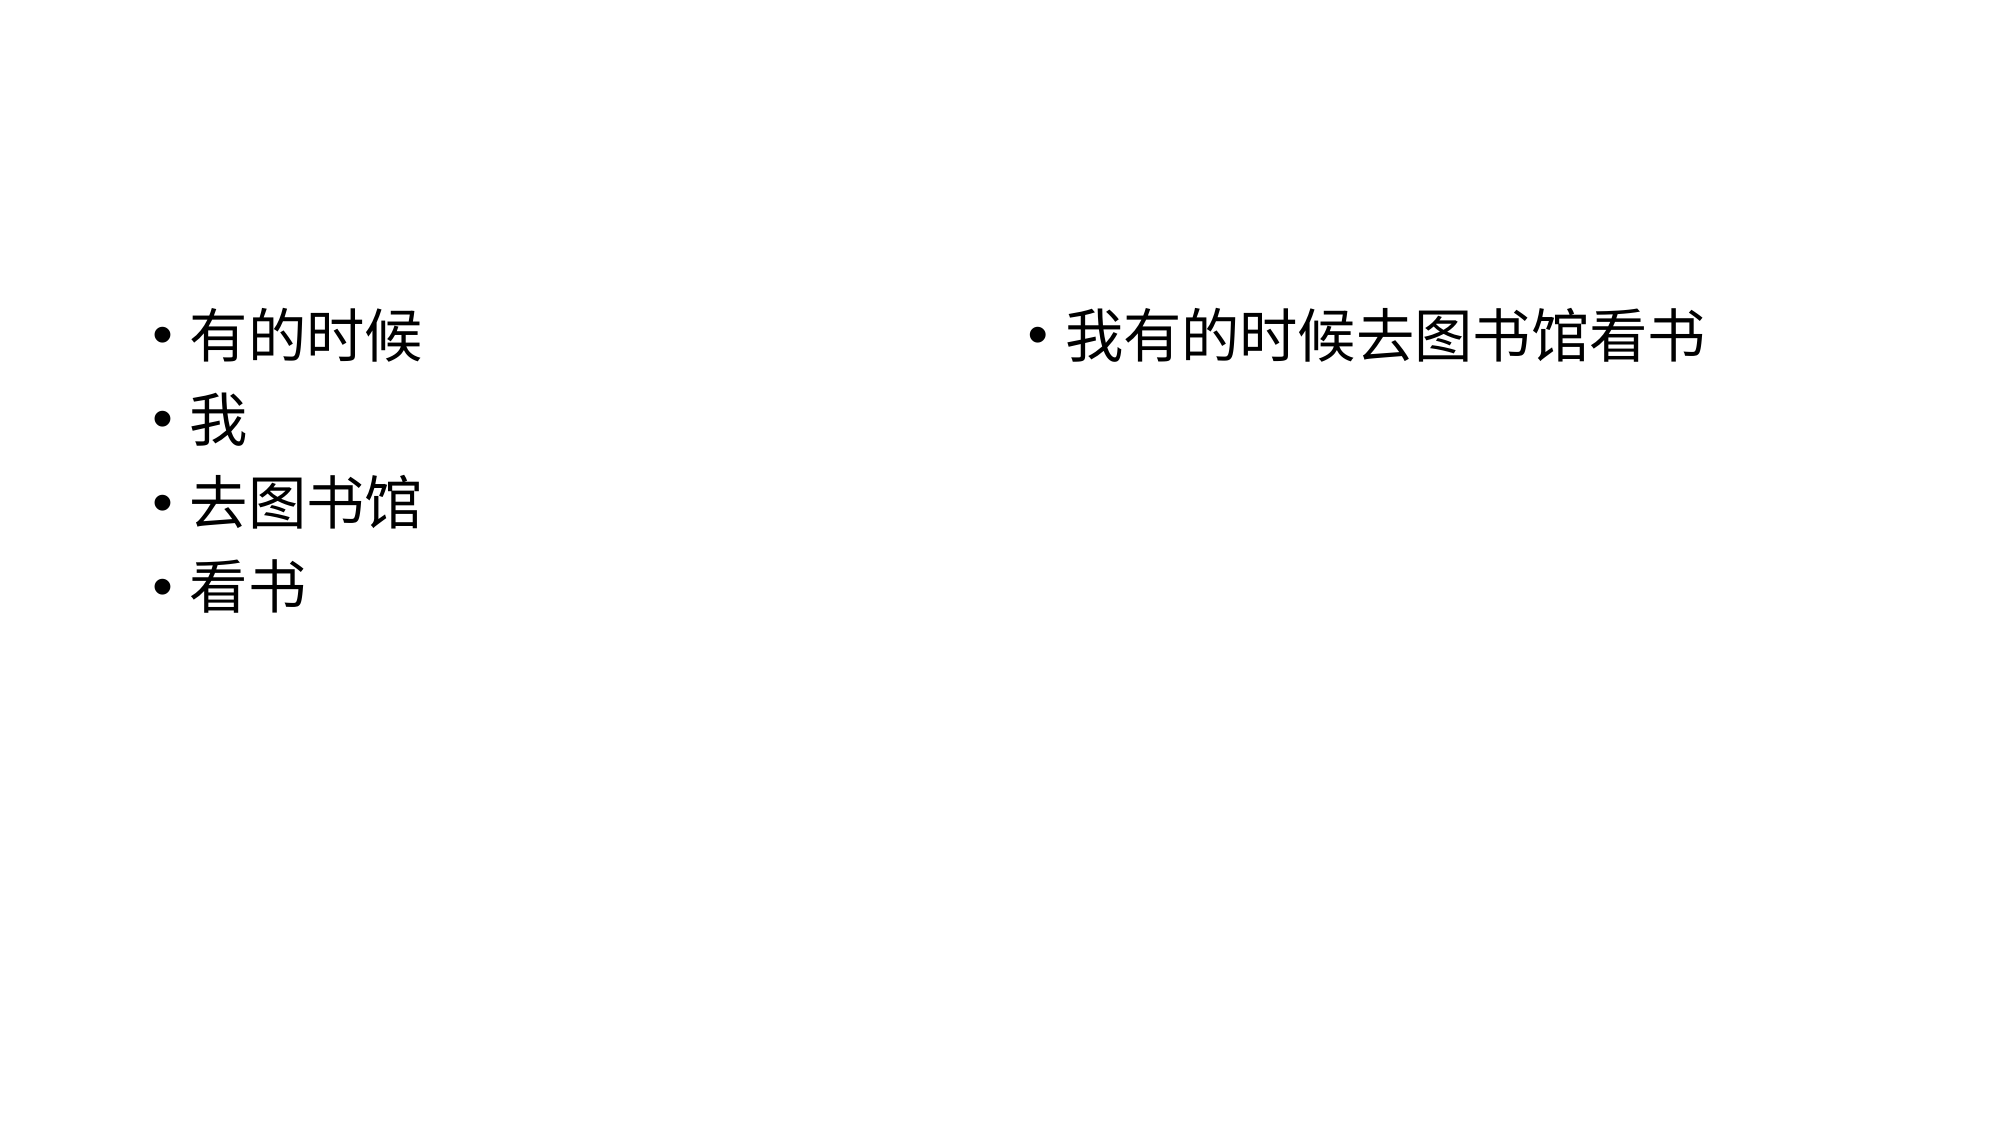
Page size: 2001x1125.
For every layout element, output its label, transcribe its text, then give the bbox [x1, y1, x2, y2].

list 我有的时候去图书馆看书 [1012, 299, 1863, 1014]
list 有的时候 我 去图书馆 看书 [137, 299, 988, 1014]
